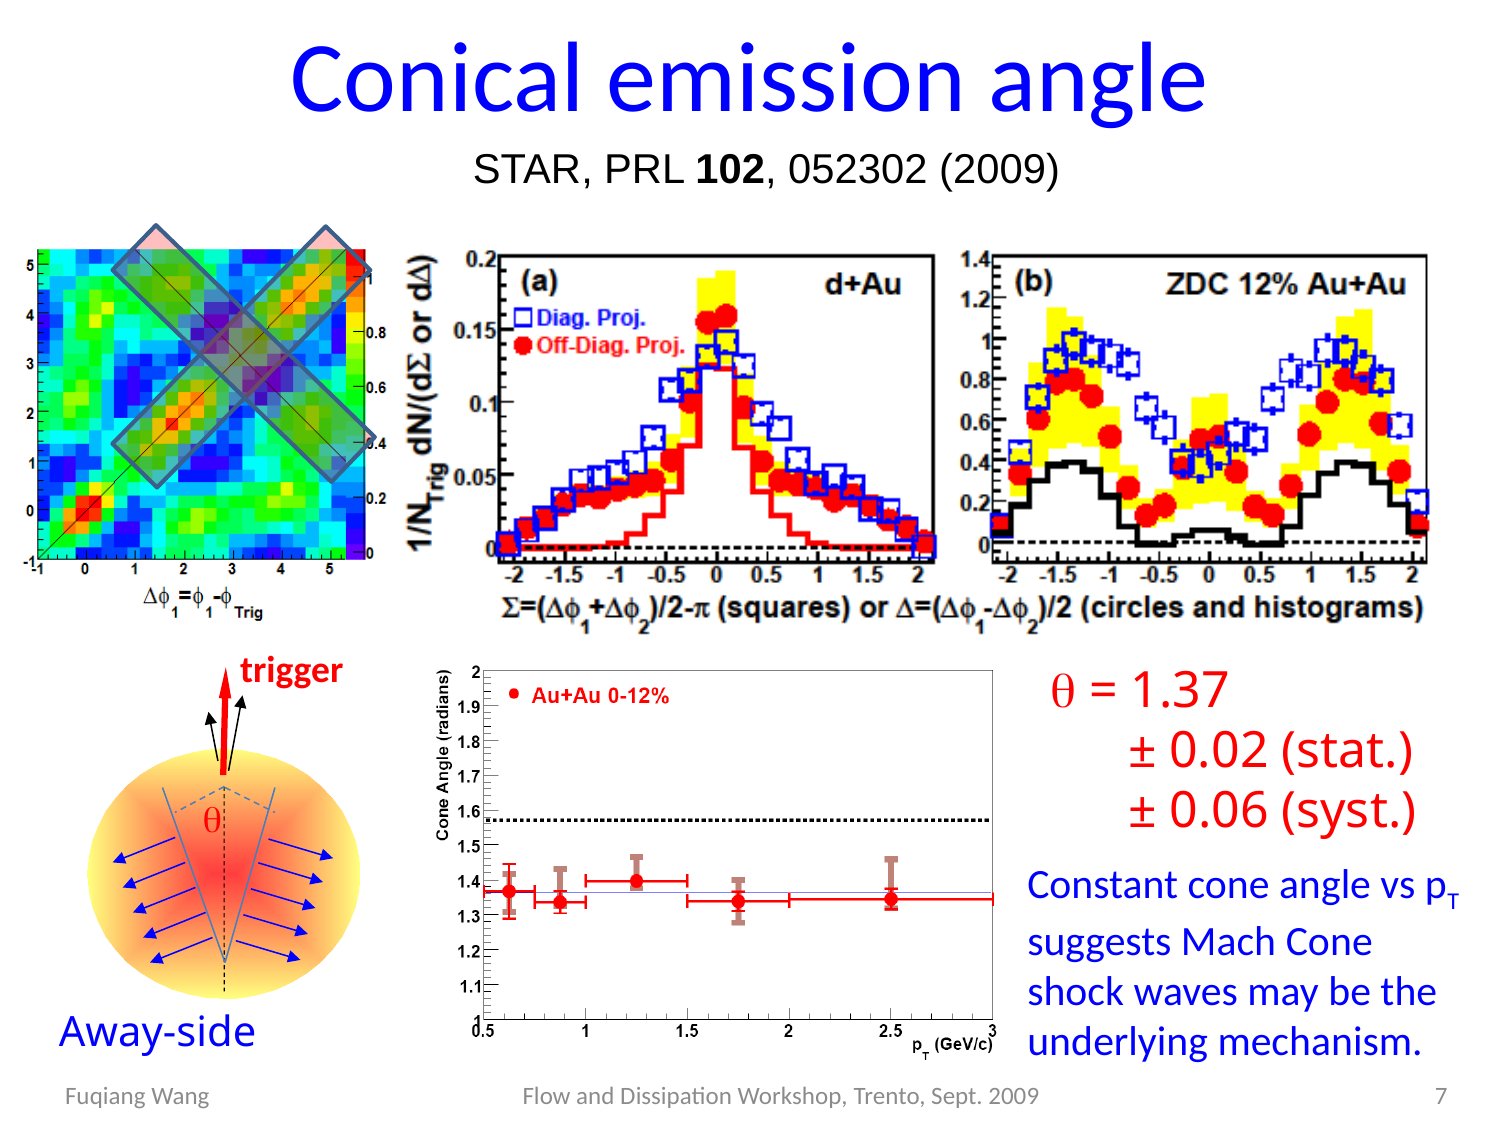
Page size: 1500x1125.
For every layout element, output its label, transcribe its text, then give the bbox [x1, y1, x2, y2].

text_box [424, 649, 1007, 1077]
text_box STAR, PRL 102, 052302 (2009) [458, 134, 1076, 200]
text_box Constant cone angle vs pT suggests Mach Cone shock waves may be the underlying mechanism. [1012, 849, 1488, 1072]
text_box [87, 637, 360, 1064]
text_box [137, 223, 176, 241]
footer Flow and Dissipation Workshop, Trento, Sept. 2009 [500, 1065, 1063, 1125]
slide_number 7 [1224, 1065, 1463, 1125]
slide_number Fuqiang Wang [50, 1065, 263, 1125]
title Conical emission angle [125, 12, 1375, 130]
text_box [308, 224, 344, 241]
picture [12, 243, 463, 626]
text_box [399, 249, 1437, 638]
text_box q = 1.37 ± 0.02 (stat.) ± 0.06 (syst.) [1035, 649, 1432, 845]
